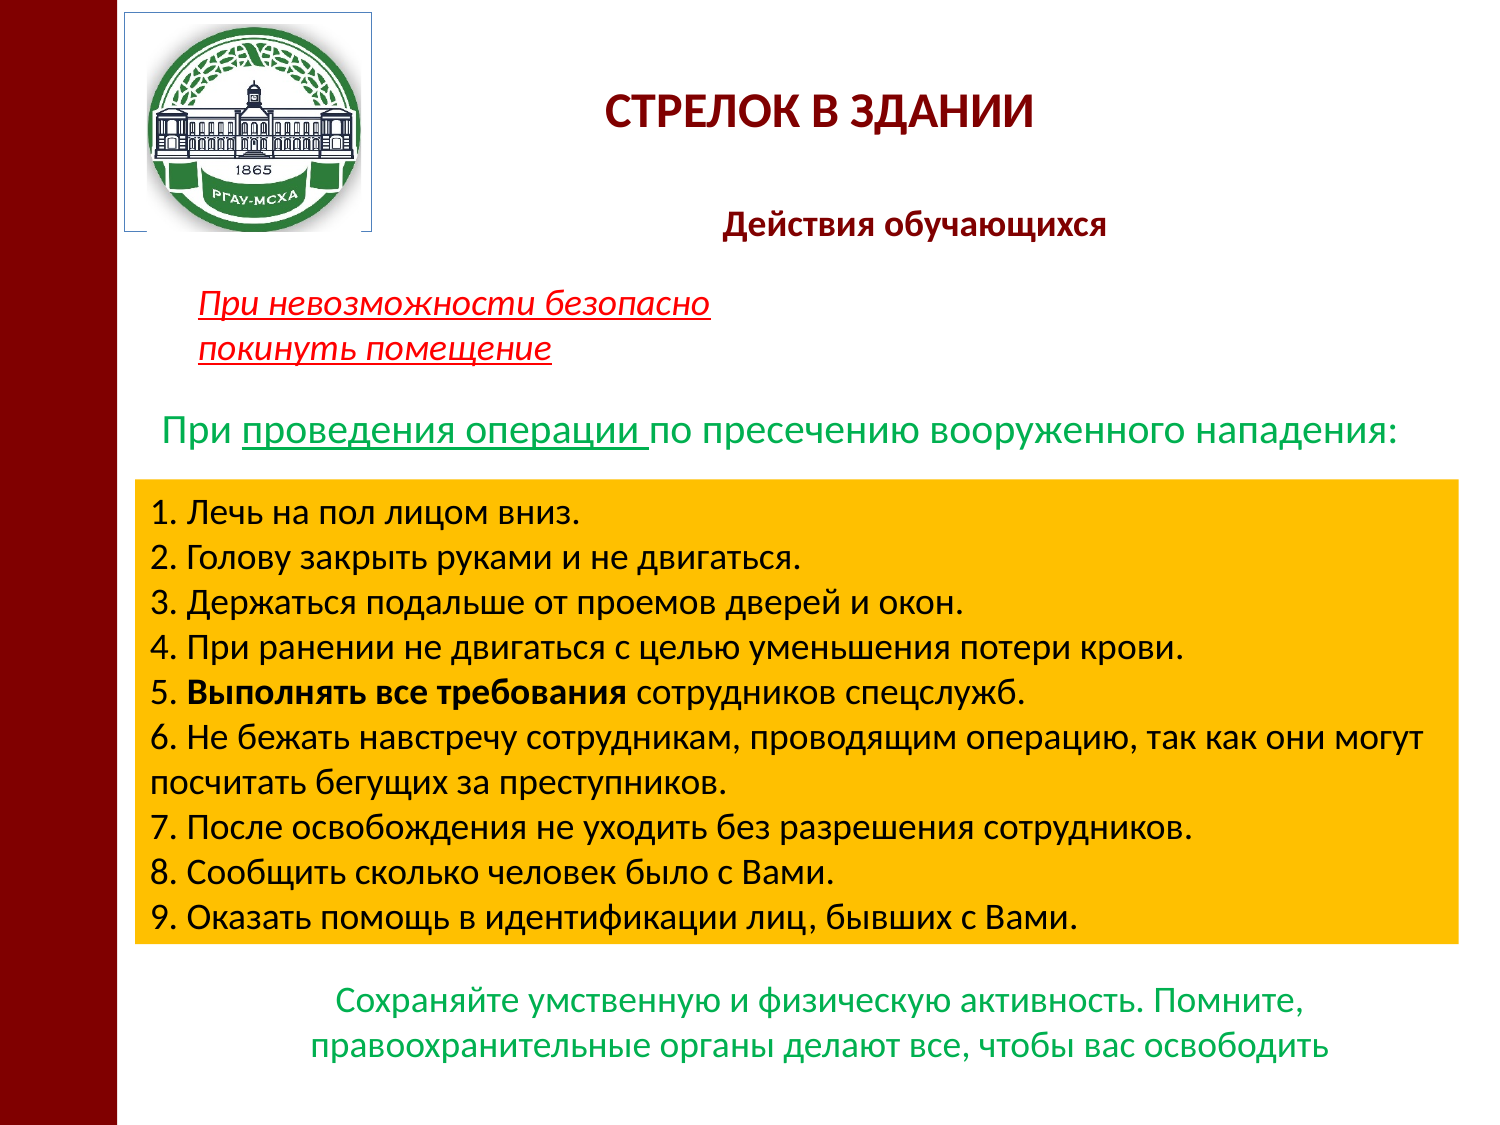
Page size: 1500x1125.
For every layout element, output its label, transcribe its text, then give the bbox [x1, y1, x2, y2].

text_box При проведения операции по пресечению вооруженного нападения: [146, 394, 1447, 460]
picture [146, 24, 362, 232]
text_box СТРЕЛОК В ЗДАНИИ [464, 46, 1177, 169]
text_box Действия обучающихся [584, 191, 1247, 252]
text_box [0, 0, 119, 1125]
text_box 1. Лечь на пол лицом вниз. 2. Голову закрыть руками и не двигаться. 3. Держаться подальше от проемов дверей и окон. 4. При ранении не двигаться с целью уменьшения потери крови. 5. Выполнять все требования сотрудников спецслужб. 6. Не бежать навстречу сотрудникам, проводящим операцию, так как они могут посчитать бегущих за преступников. 7. После освобождения не уходить без разрешения сотрудников. 8. Сообщить сколько человек было с Вами. 9. Оказать помощь в идентификации лиц, бывших с Вами. [135, 479, 1459, 945]
text_box [124, 12, 372, 232]
text_box При невозможности безопасно покинуть помещение [183, 270, 739, 376]
text_box Сохраняйте умственную и физическую активность. Помните, правоохранительные органы делают все, чтобы вас освободить [211, 967, 1430, 1073]
